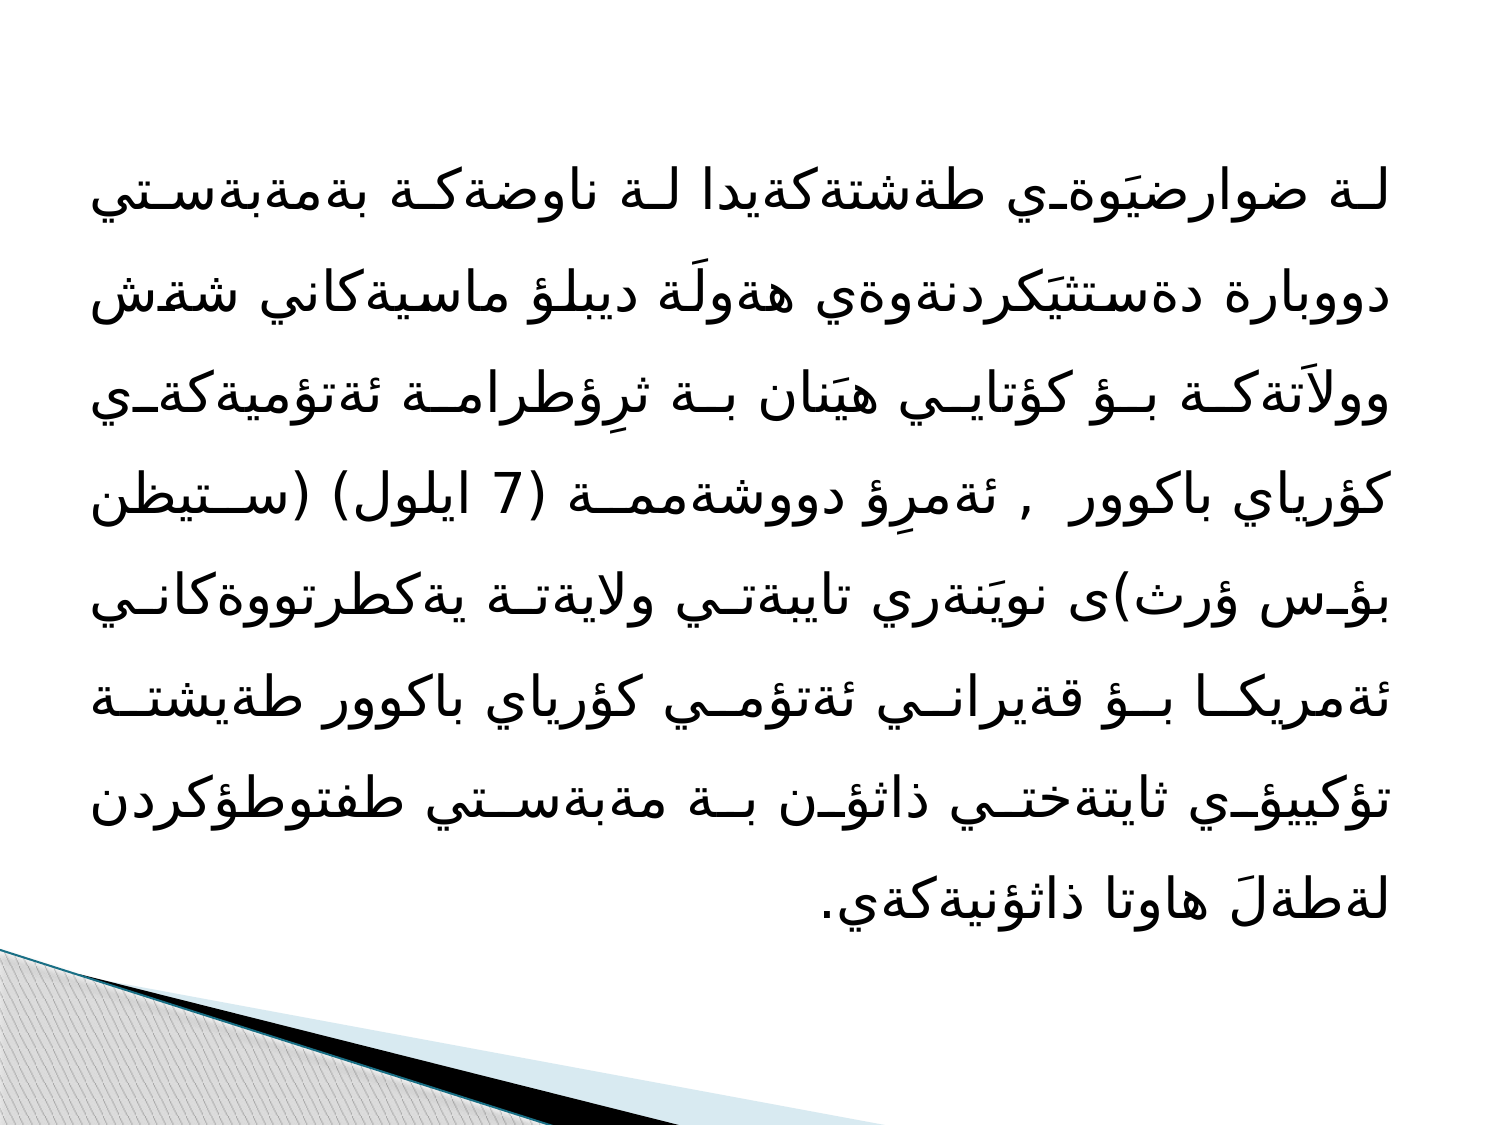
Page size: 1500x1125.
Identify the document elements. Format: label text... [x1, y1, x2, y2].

list لة ضوارضيَوةي طةشتةكةيدا لة ناوضةكة بةمةبةستي دووبارة دةستثيَكردنةوةي هةولَة ديبلؤ ماسيةكاني شةش وولاَتةكة بؤ كؤتايي هيَنان بة ثرِؤطرامة ئةتؤميةكةي كؤرياي باكوور , ئةمرِؤ دووشةممة (7 ايلول) (ستيظن بؤس ؤرث)ى نويَنةري تايبةتي ولايةتة يةكطرتووةكاني ئةمريكا بؤ قةيراني ئةتؤمي كؤرياي باكوور طةيشتة تؤكييؤي ثايتةختي ذاثؤن بة مةبةستي طفتوطؤكردن لةطةلَ هاوتا ذاثؤنيةكةي. [75, 112, 1425, 1050]
